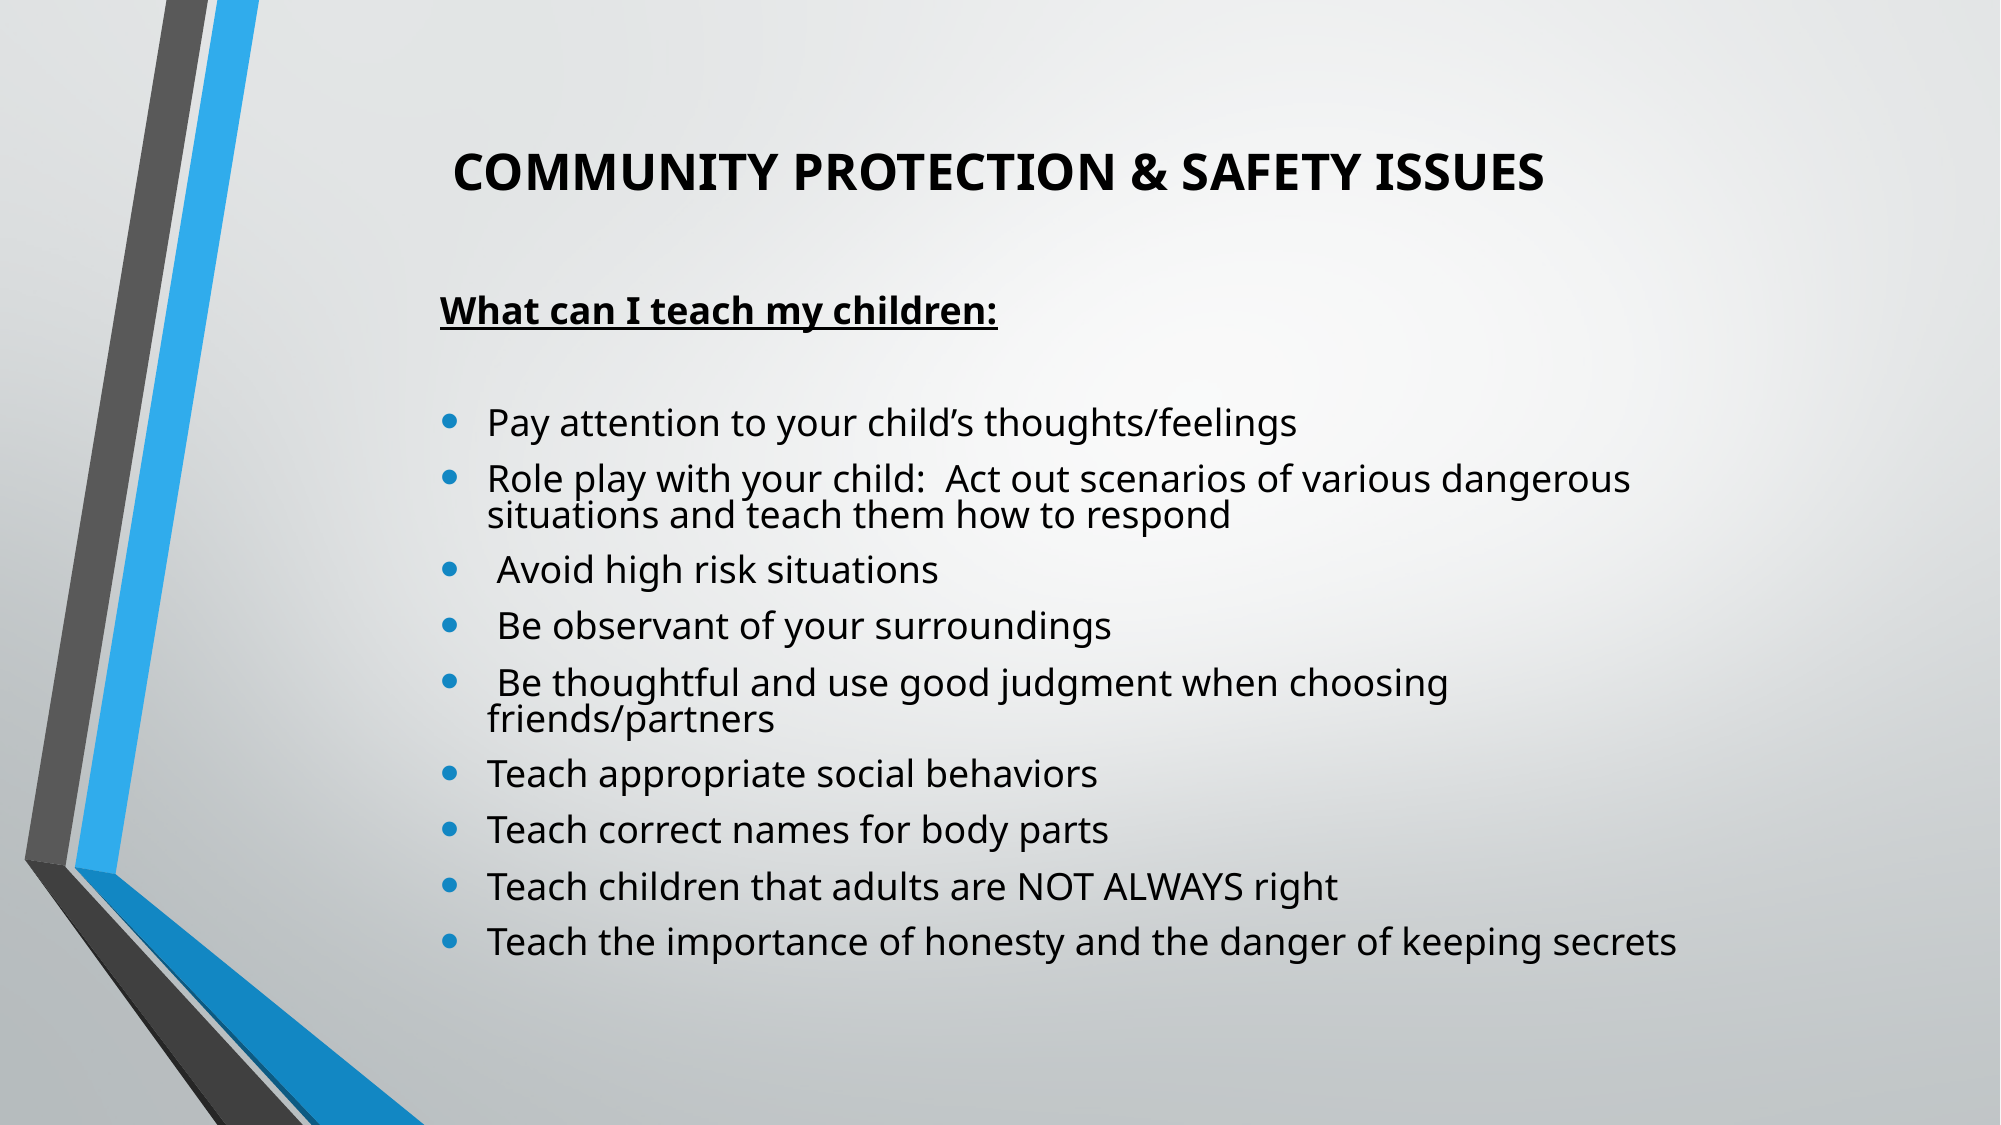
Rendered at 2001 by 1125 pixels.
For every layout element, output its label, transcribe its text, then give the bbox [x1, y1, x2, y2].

title COMMUNITY PROTECTION & SAFETY ISSUES [324, 115, 1675, 225]
list What can I teach my children: Pay attention to your child’s thoughts/feelings Role play with your child: Act out scenarios of various dangerous situations and teach them how to respond Avoid high risk situations Be observant of your surroundings Be thoughtful and use good judgment when choosing friends/partners Teach appropriate social behaviors Teach correct names for body parts Teach children that adults are NOT ALWAYS right Teach the importance of honesty and the danger of keeping secrets [425, 312, 1700, 988]
